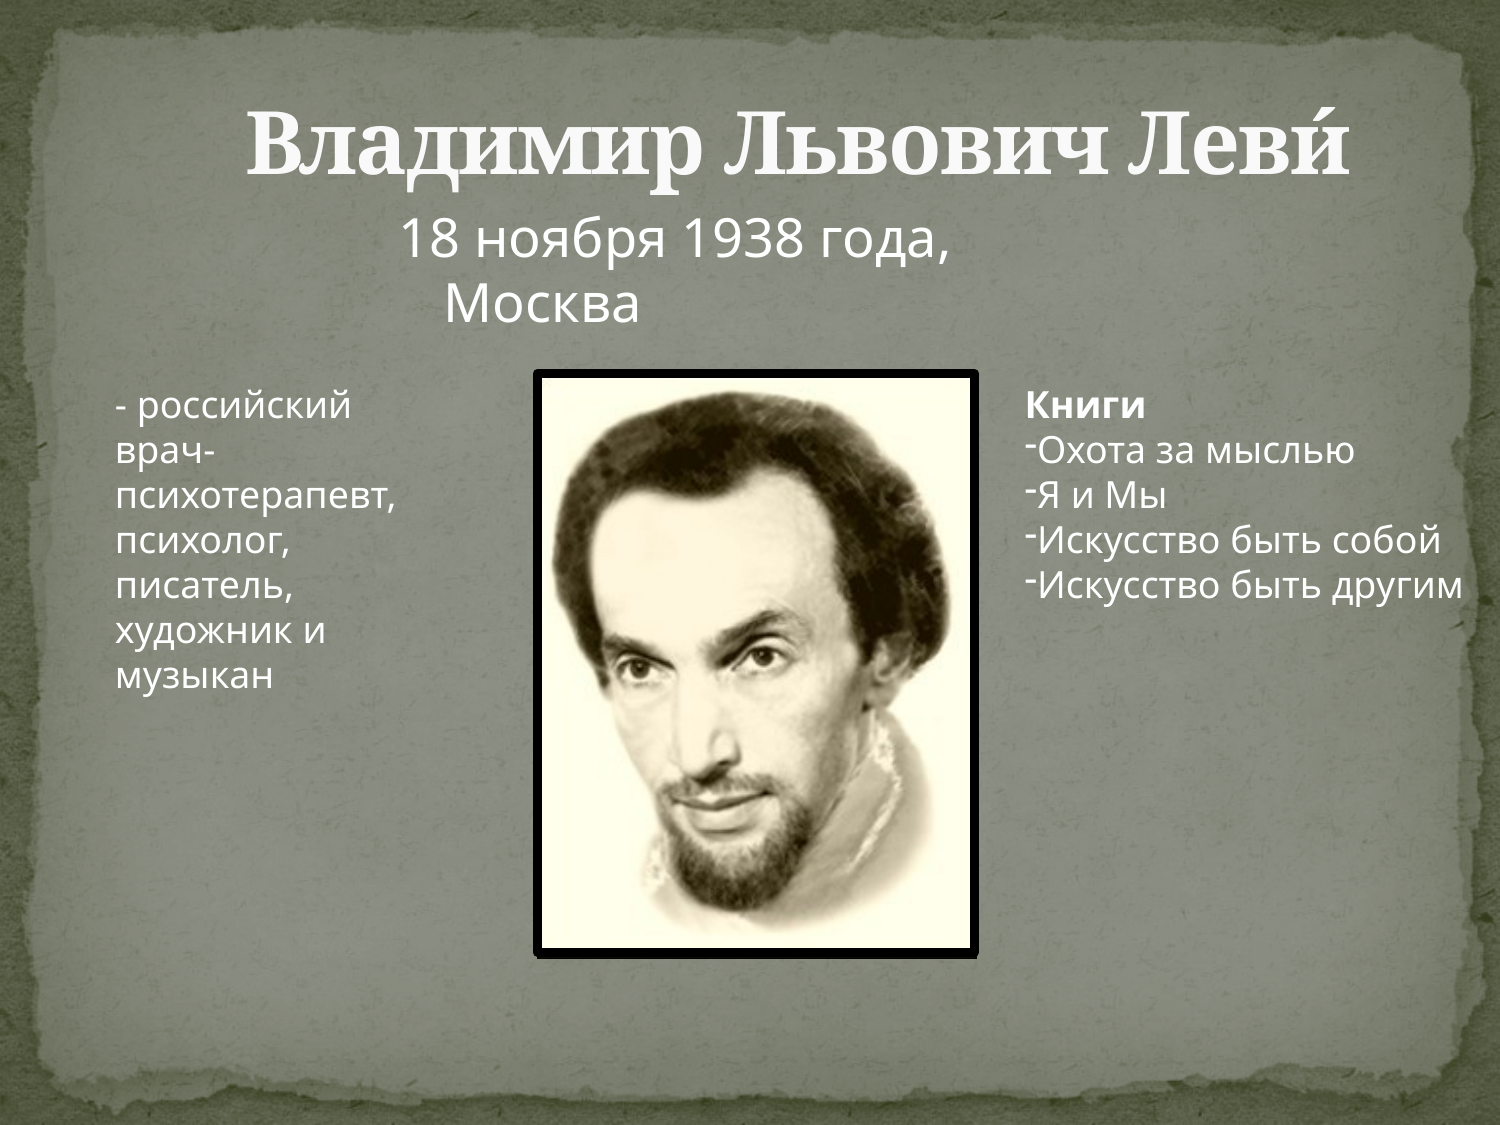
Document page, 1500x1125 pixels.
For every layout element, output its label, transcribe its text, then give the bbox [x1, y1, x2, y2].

text_box - российский врач-психотерапевт, психолог, писатель, художник и музыкан [100, 373, 443, 704]
text_box Книги Охота за мыслью Я и Мы Искусство быть собой Искусство быть другим [1009, 373, 1500, 614]
list 18 ноября 1938 года, Москва [383, 200, 1154, 379]
picture [537, 375, 977, 959]
title Владимир Львович Леви́ [230, 0, 1500, 200]
